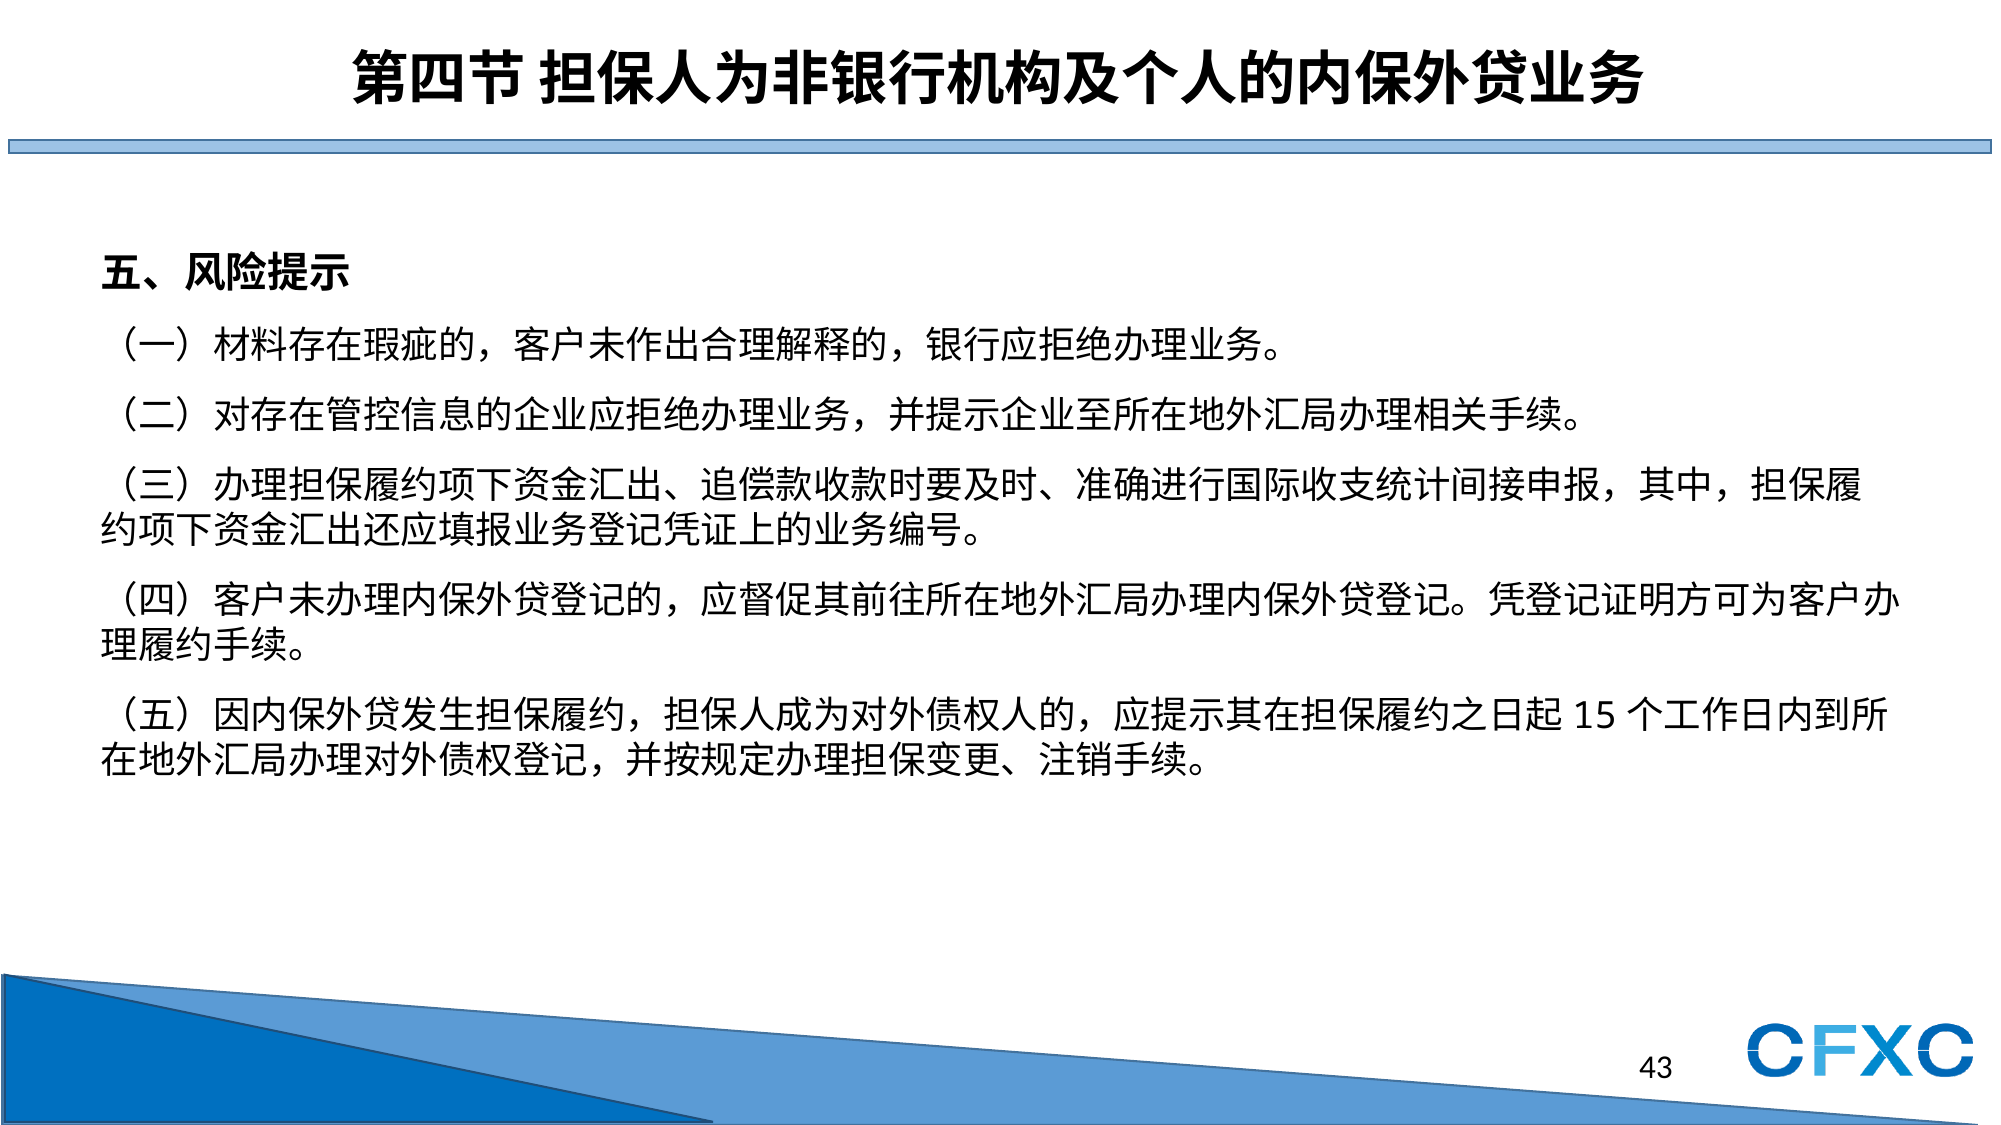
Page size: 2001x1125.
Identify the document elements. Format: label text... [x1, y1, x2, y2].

text_box [8, 139, 1992, 154]
slide_number 43 [1237, 1035, 1688, 1096]
text_box [1, 974, 1978, 1125]
text_box [3, 973, 714, 1123]
text_box 第四节 担保人为非银行机构及个人的内保外贷业务 [335, 33, 1719, 119]
text_box 五、风险提示 （一）材料存在瑕疵的，客户未作出合理解释的，银行应拒绝办理业务。 （二）对存在管控信息的企业应拒绝办理业务，并提示企业至所在地外汇局办理相关手续。 （三）办理担保履约项下资金汇出、追偿款收款时要及时、准确进行国际收支统计间接申报，其中，担保履 约项下资金汇出还应填报业务登记凭证上的业务编号。 （四）客户未办理内保外贷登记的，应督促其前往所在地外汇局办理内保外贷登记。凭登记证明方可为客户办理履约手续。 （五）因内保外贷发生担保履约，担保人成为对外债权人的，应提示其在担保履约之日起15个工作日内到所在地外汇局办理对外债权登记，并按规定办理担保变更、注销手续。 [85, 238, 1928, 981]
picture [1741, 1020, 1978, 1080]
